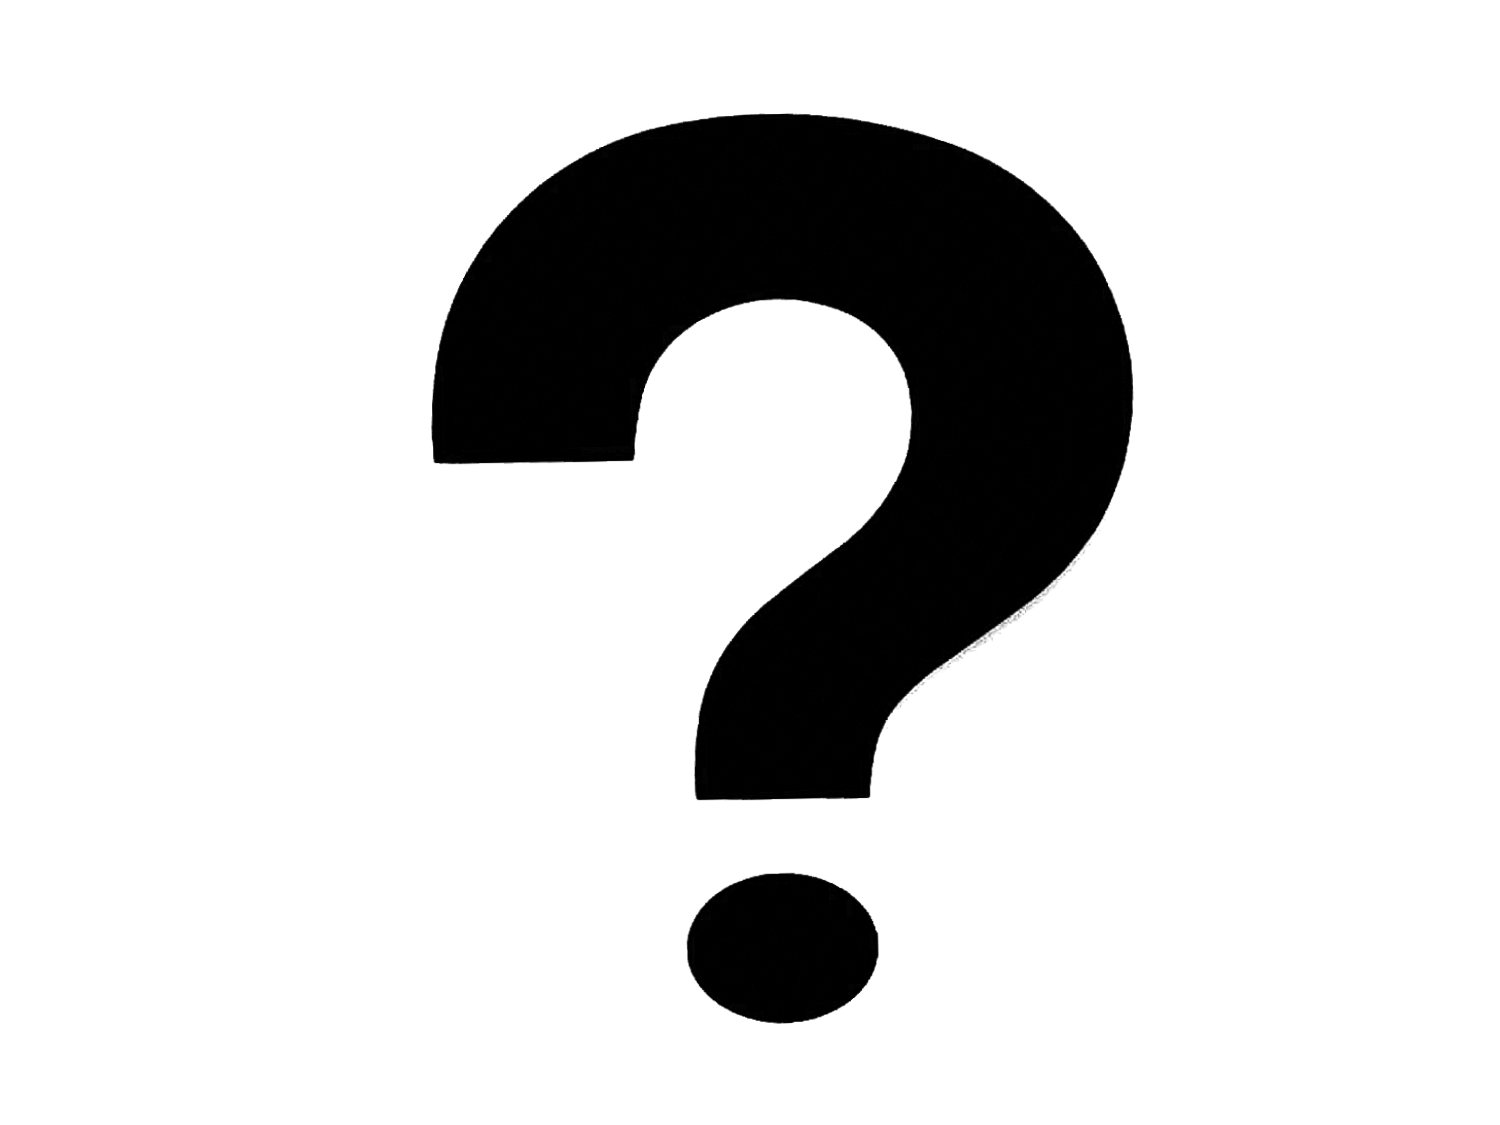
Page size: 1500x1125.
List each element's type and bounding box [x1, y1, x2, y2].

picture [430, 113, 1134, 1024]
